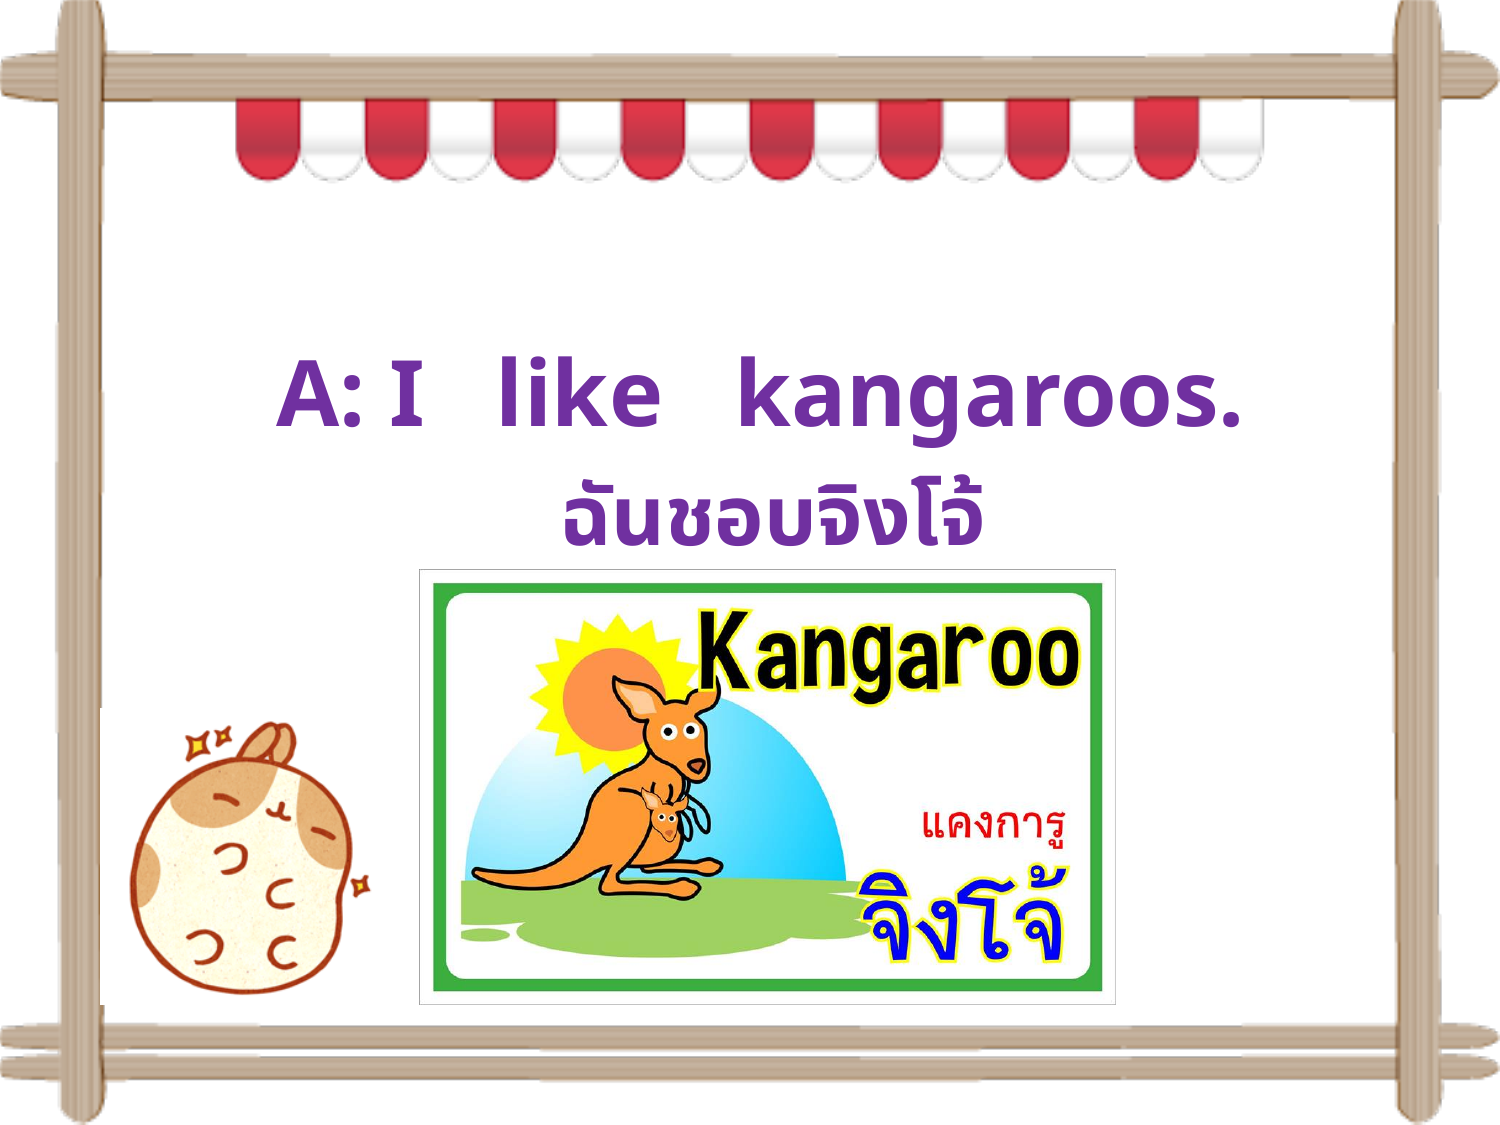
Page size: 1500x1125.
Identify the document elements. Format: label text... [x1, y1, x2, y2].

picture [0, 0, 1500, 1125]
subtitle A: I like kangaroos. ฉันชอบจิงโจ้ [247, 327, 1298, 575]
